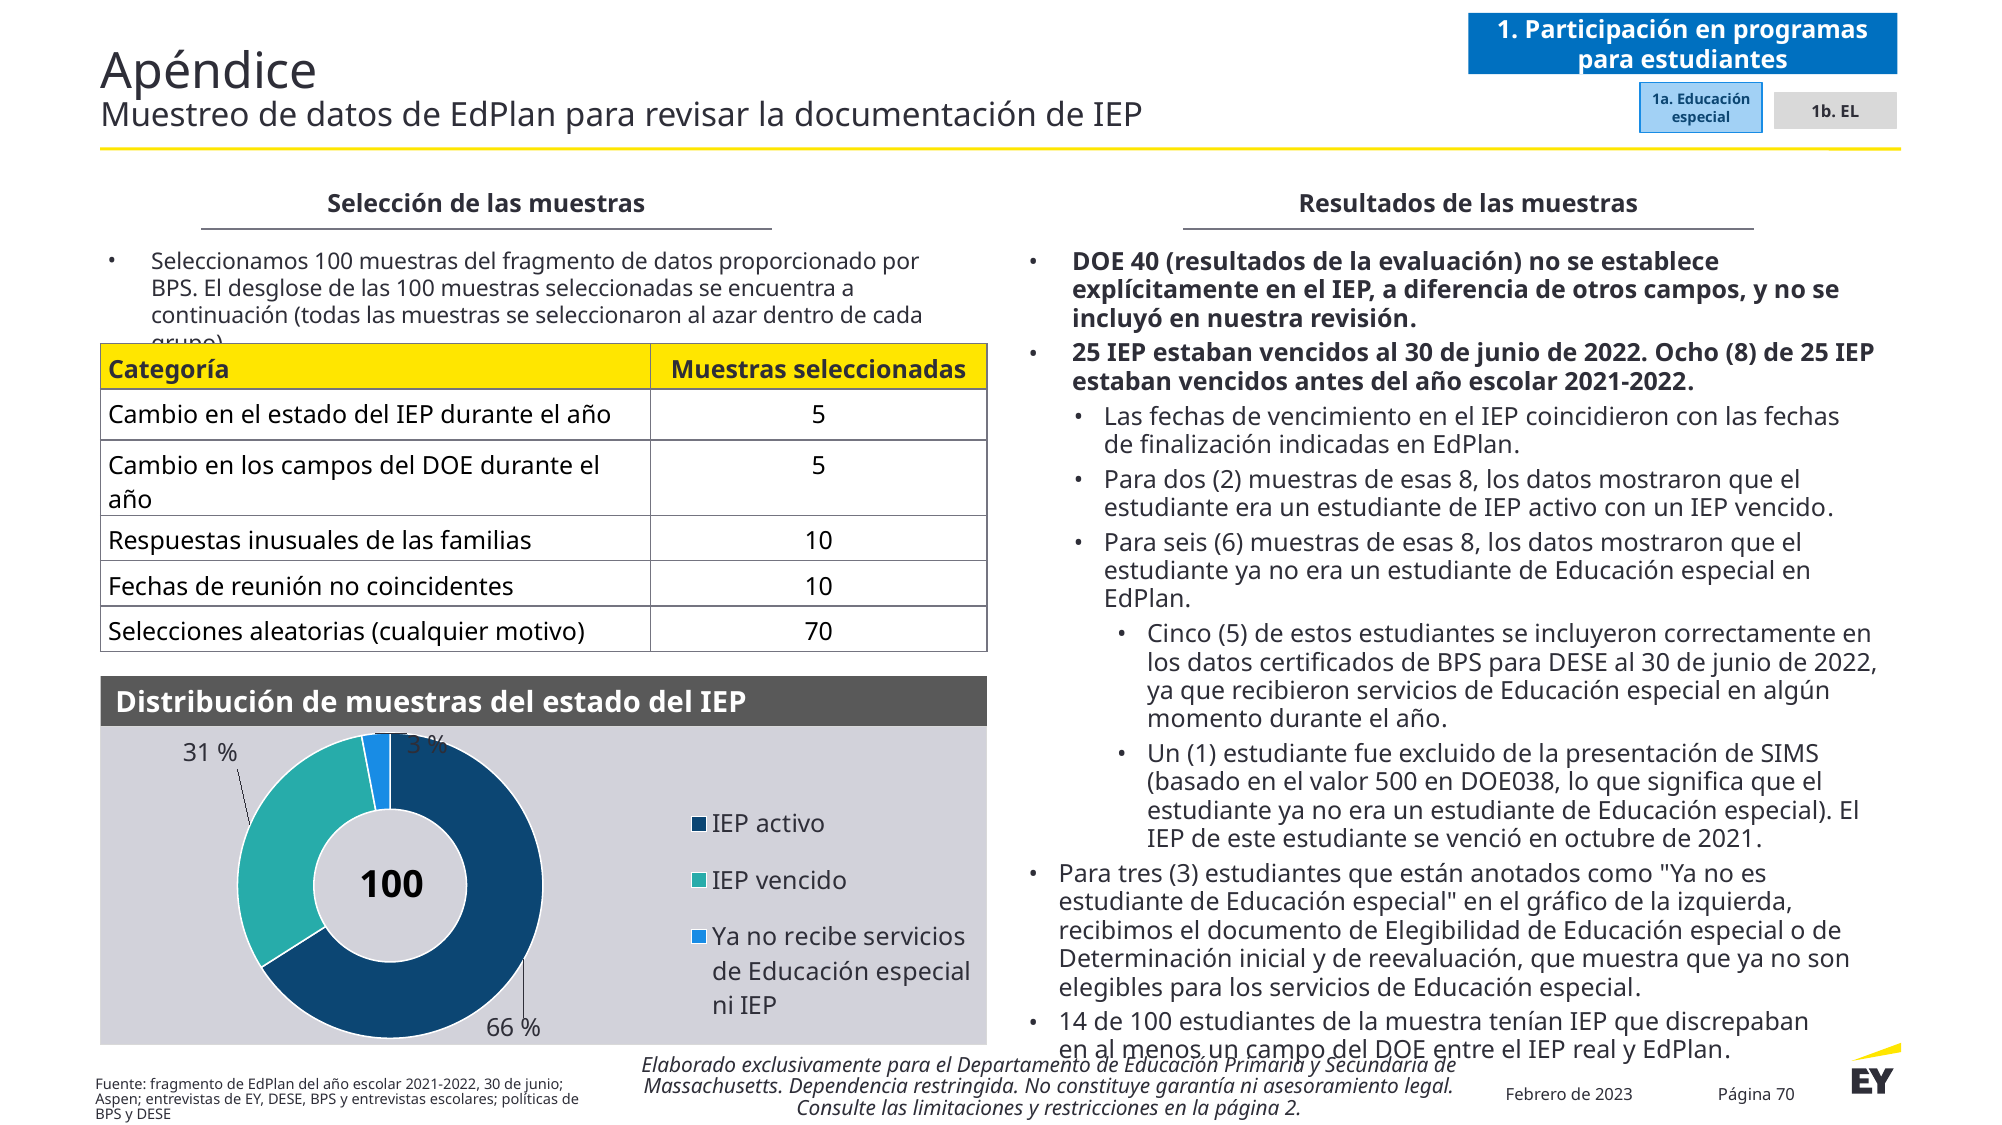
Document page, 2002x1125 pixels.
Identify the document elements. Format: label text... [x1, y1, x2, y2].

chart [100, 726, 988, 1045]
title Apéndice Muestreo de datos de EdPlan para revisar la documentación de IEP [100, 48, 1901, 146]
table_cell 5 [651, 441, 986, 515]
table_cell 10 [651, 561, 986, 605]
text_box Fuente: fragmento de EdPlan del año escolar 2021-2022, 30 de junio; Aspen; entrevistas de EY, DESE, BPS y entrevistas escolares; políticas de BPS y DESE [95, 1077, 607, 1123]
table_cell Respuestas inusuales de las familias [101, 516, 650, 560]
table_cell Fechas de reunión no coincidentes [101, 561, 650, 605]
table_cell Cambio en los campos del DOE durante el año [101, 441, 650, 515]
text_box 1b. EL [1772, 91, 1898, 130]
text_box Selección de las muestras [199, 185, 774, 231]
table_cell Cambio en el estado del IEP durante el año [101, 390, 650, 439]
text_box 1a. Educación especial [1638, 80, 1764, 135]
table_header Muestras seleccionadas [651, 344, 986, 388]
text_box Distribución de muestras del estado del IEP [100, 676, 987, 726]
text_box DOE 40 (resultados de la evaluación) no se establece explícitamente en el IEP, a diferencia de otros campos, y no se incluyó en nuestra revisión. 25 IEP estaban vencidos al 30 de junio de 2022. Ocho (8) de 25 IEP estaban vencidos antes del año escolar 2021-2022. Las fechas de vencimiento en el IEP coincidieron con las fechas de finalización indicadas en EdPlan. Para dos (2) muestras de esas 8, los datos mostraron que el estudiante era un estudiante de IEP activo con un IEP vencido. Para seis (6) muestras de esas 8, los datos mostraron que el estudiante ya no era un estudiante de Educación especial en EdPlan. Cinco (5) de estos estudiantes se incluyeron correctamente en los datos certificados de BPS para DESE al 30 de junio de 2022, ya que recibieron servicios de Educación especial en algún momento durante el año. Un (1) estudiante fue excluido de la presentación de SIMS (basado en el valor 500 en DOE038, lo que significa que el estudiante ya no era un estudiante de Educación especial). El IEP de este estudiante se venció en octubre de 2021. Para tres (3) estudiantes que están anotados como "Ya no es estudiante de Educación especial" en el gráfico de la izquierda, recibimos el documento de Elegibilidad de Educación especial o de Determinación inicial y de reevaluación, que muestra que ya no son elegibles para los servicios de Educación especial. 14 de 100 estudiantes de la muestra tenían IEP que discrepaban en al menos un campo del DOE entre el IEP real y EdPlan. [1014, 240, 1901, 1073]
text_box Seleccionamos 100 muestras del fragmento de datos proporcionado por BPS. El desglose de las 100 muestras seleccionadas se encuentra a continuación (todas las muestras se seleccionaron al azar dentro de cada grupo). [92, 238, 980, 364]
table_header Categoría [101, 344, 650, 388]
slide_number Página 70 [1703, 1076, 1812, 1106]
text_box Elaborado exclusivamente para el Departamento de Educación Primaria y Secundaria de Massachusetts. Dependencia restringida. No constituye garantía ni asesoramiento legal. Consulte las limitaciones y restricciones en la página 2. [634, 1049, 1464, 1120]
text_box 1. Participación en programas para estudiantes [1466, 11, 1899, 76]
text_box Resultados de las muestras [1181, 185, 1756, 231]
slide_number Febrero de 2023 [1490, 1076, 1687, 1106]
table_cell Selecciones aleatorias (cualquier motivo) [101, 607, 650, 651]
table_cell 10 [651, 516, 986, 560]
table_cell 70 [651, 607, 986, 651]
table_cell 5 [651, 390, 986, 439]
